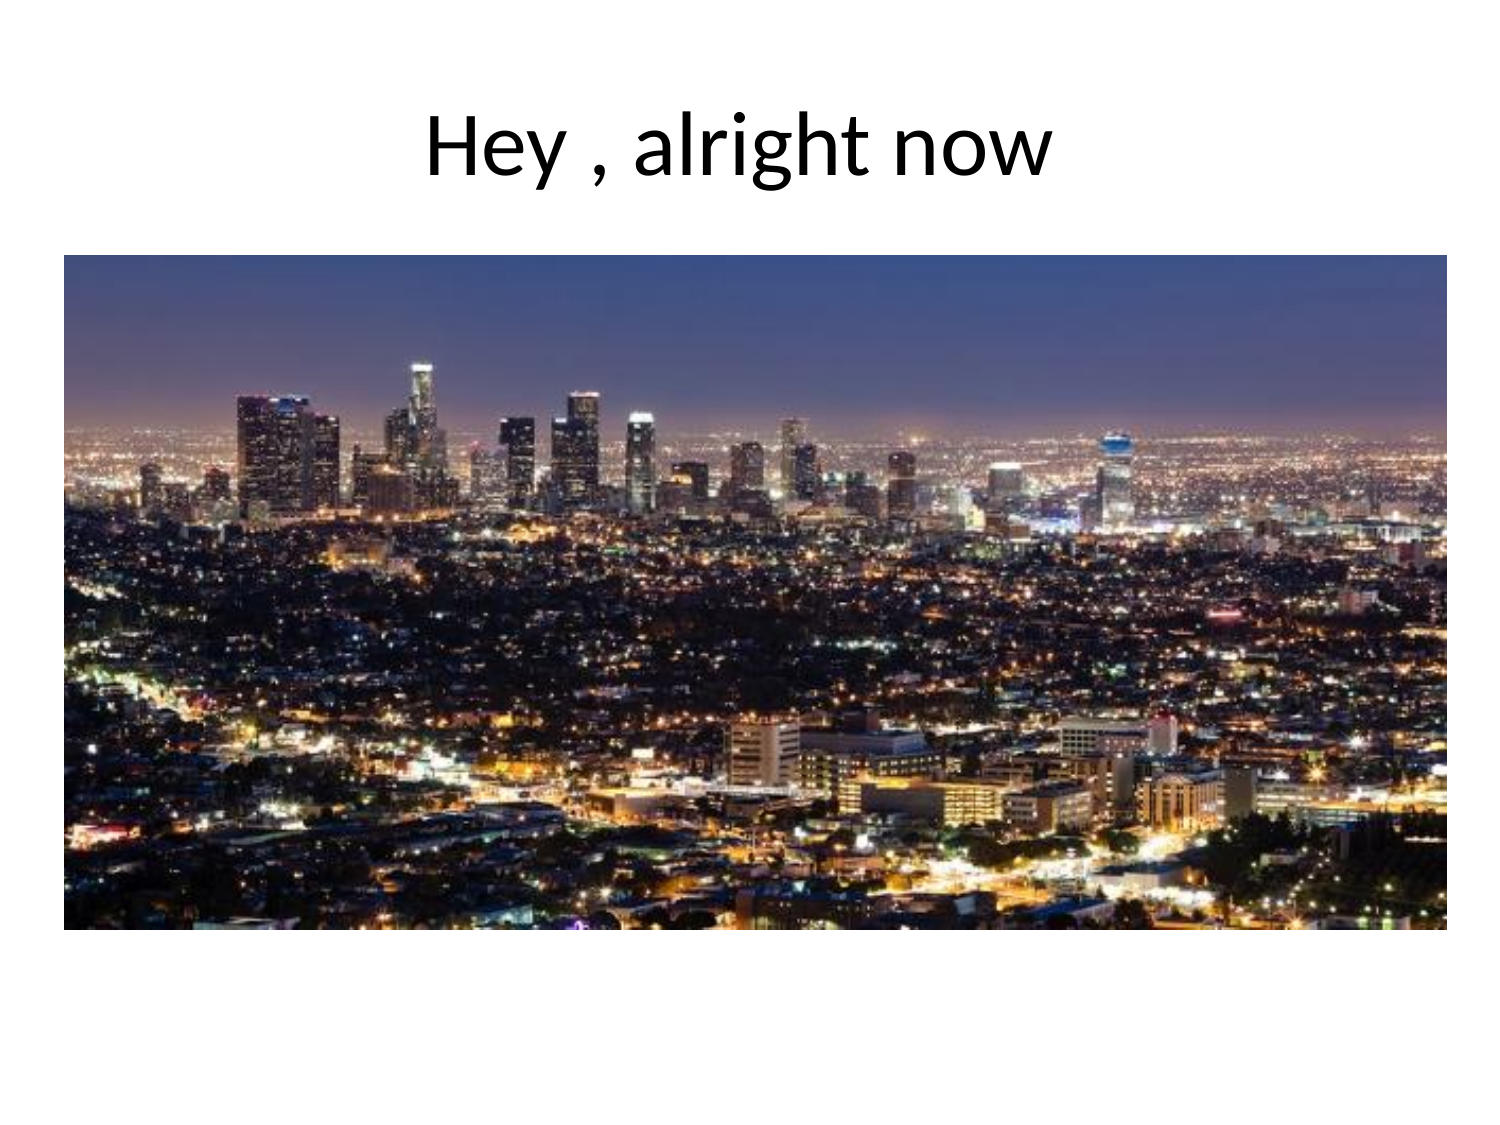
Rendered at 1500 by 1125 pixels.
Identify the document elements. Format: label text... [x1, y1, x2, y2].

picture [64, 255, 1448, 930]
title Hey , alright now [75, 45, 1425, 233]
